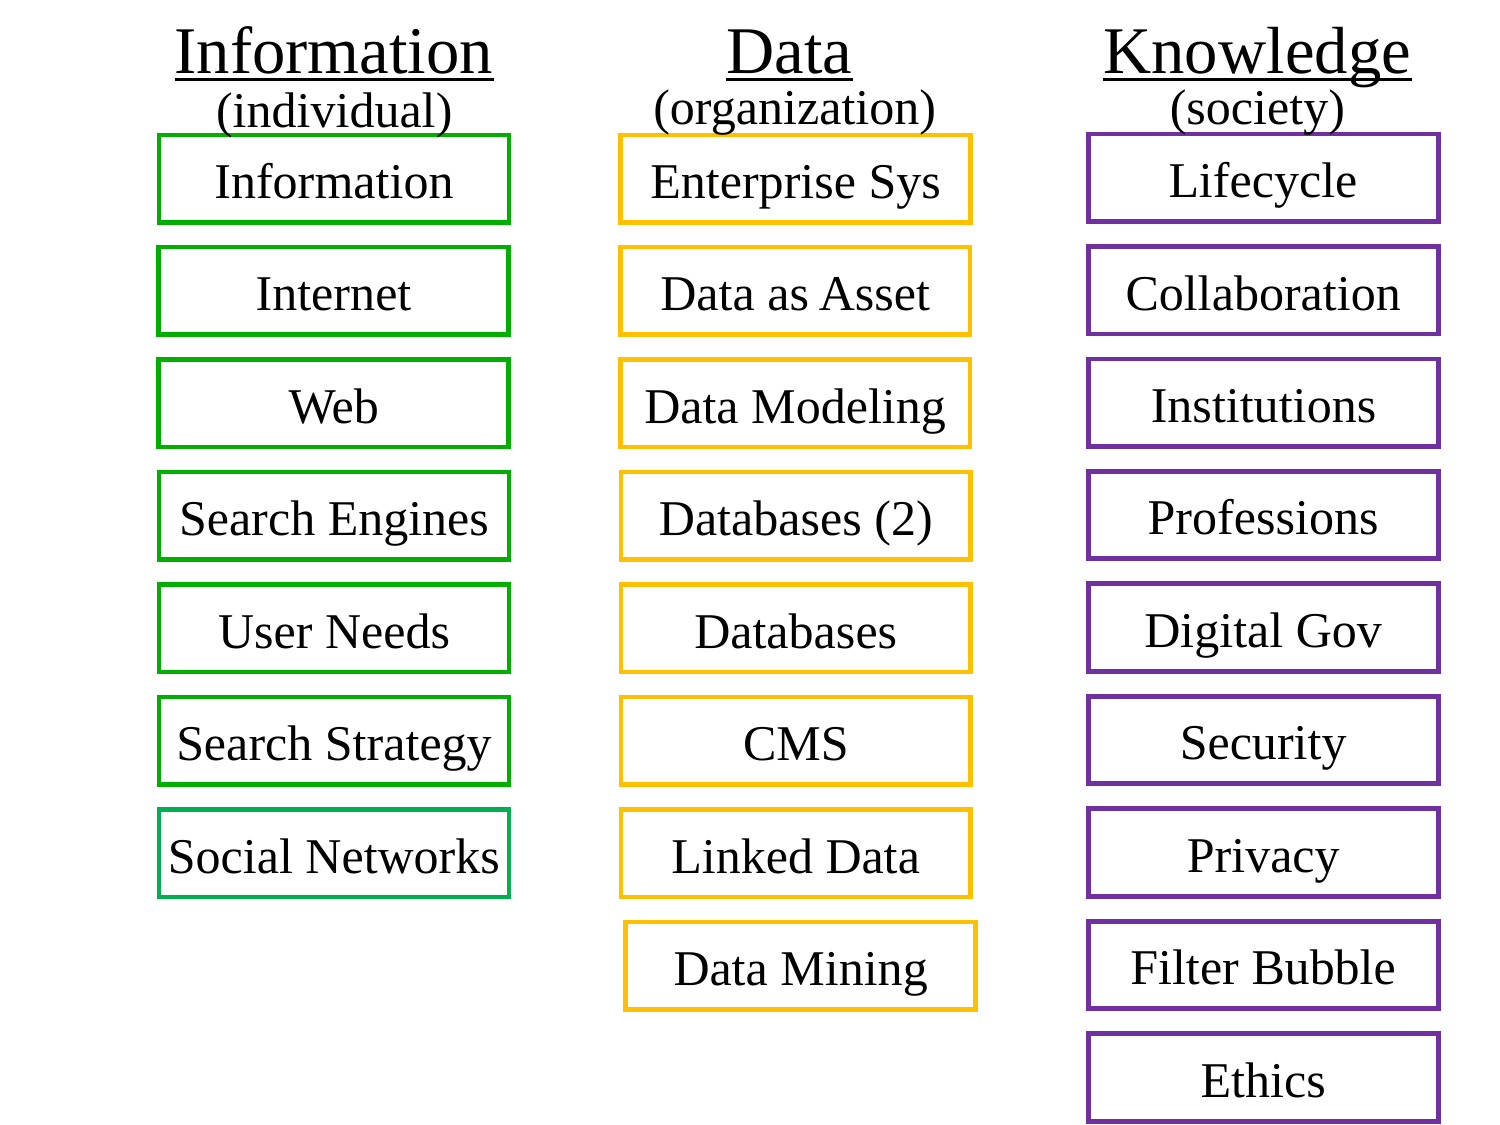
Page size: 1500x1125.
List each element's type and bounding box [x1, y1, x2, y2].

text_box [200, 66, 1362, 147]
text_box [619, 0, 976, 65]
text_box [1086, 0, 1439, 1122]
text_box [619, 156, 976, 1010]
text_box [158, 0, 511, 898]
